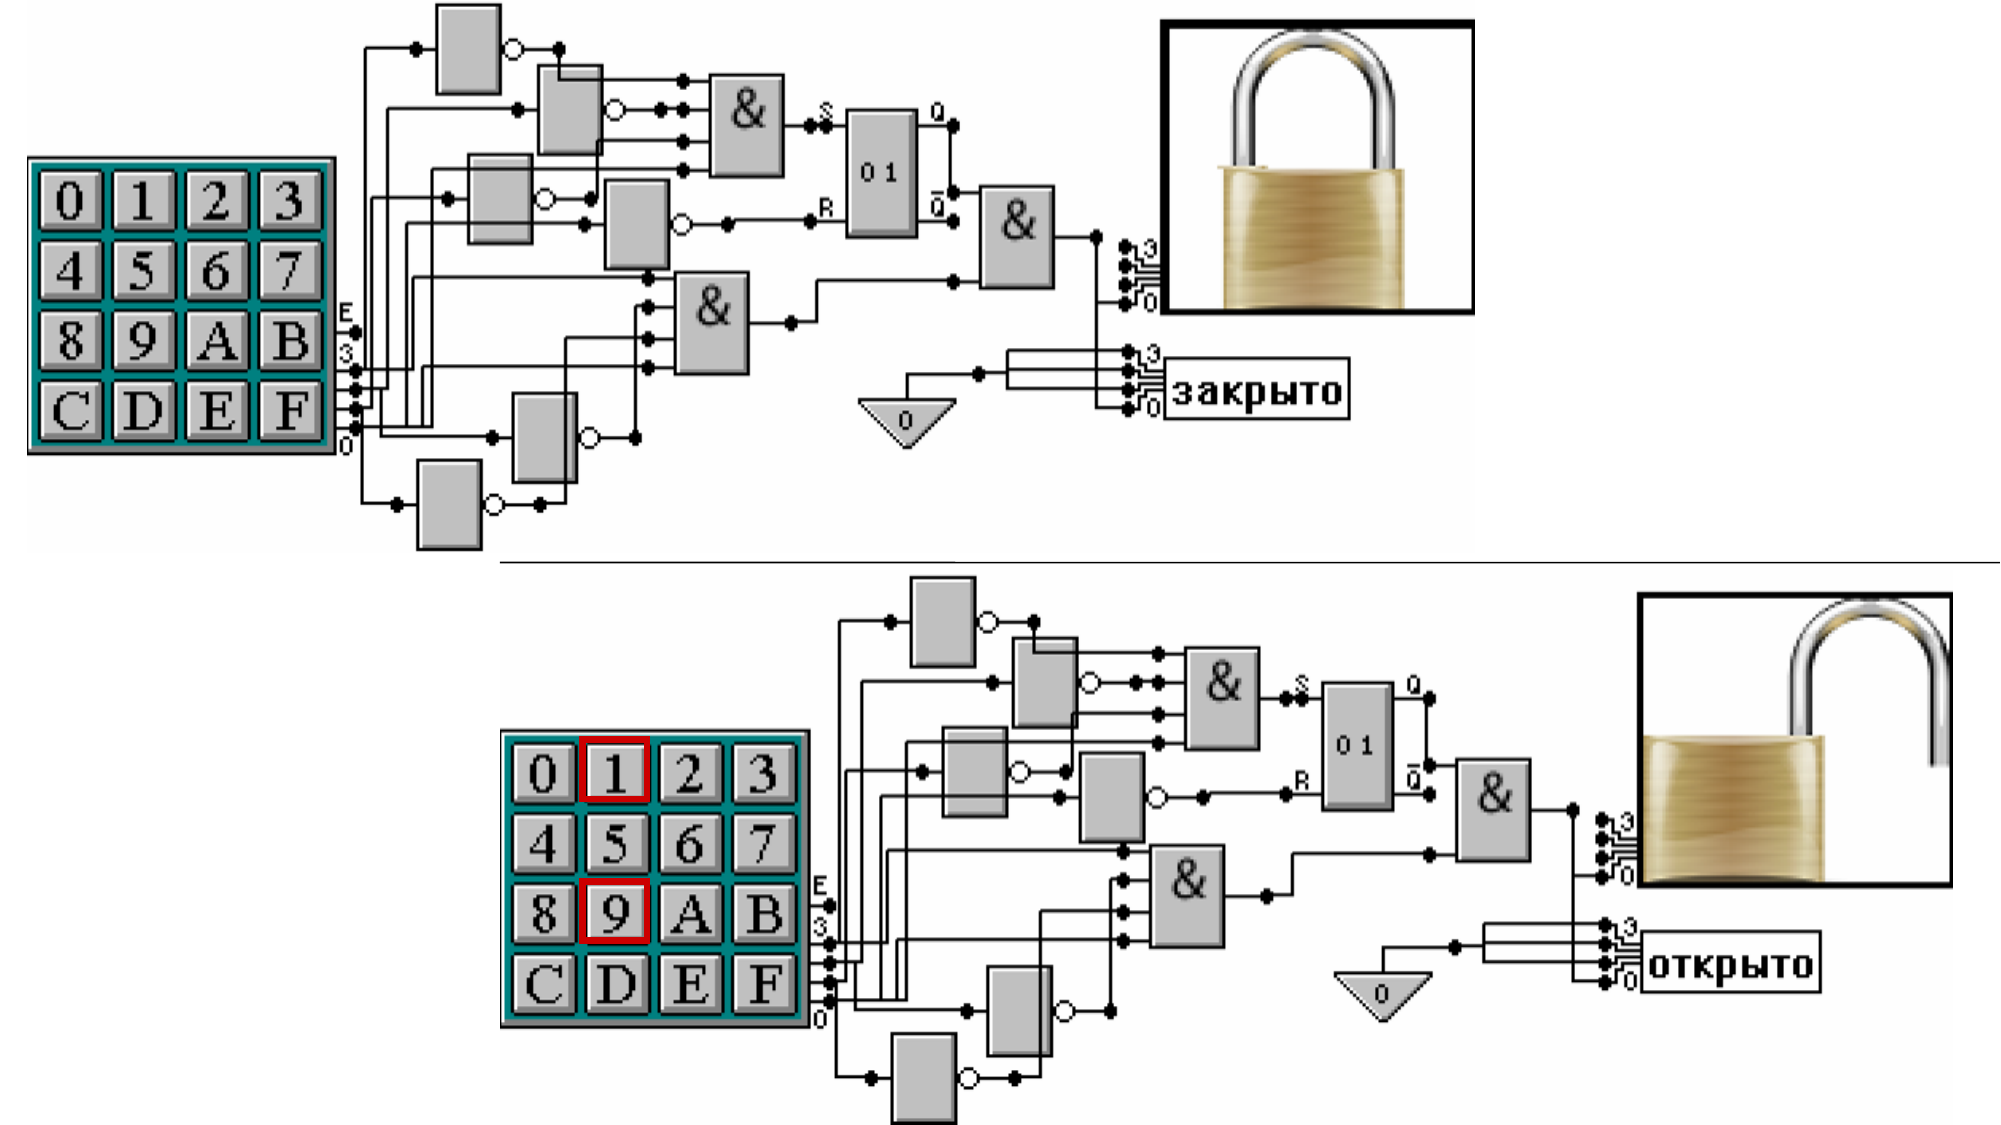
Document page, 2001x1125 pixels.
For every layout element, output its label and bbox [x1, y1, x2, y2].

text_box [499, 562, 2000, 1125]
picture [27, 0, 1475, 553]
